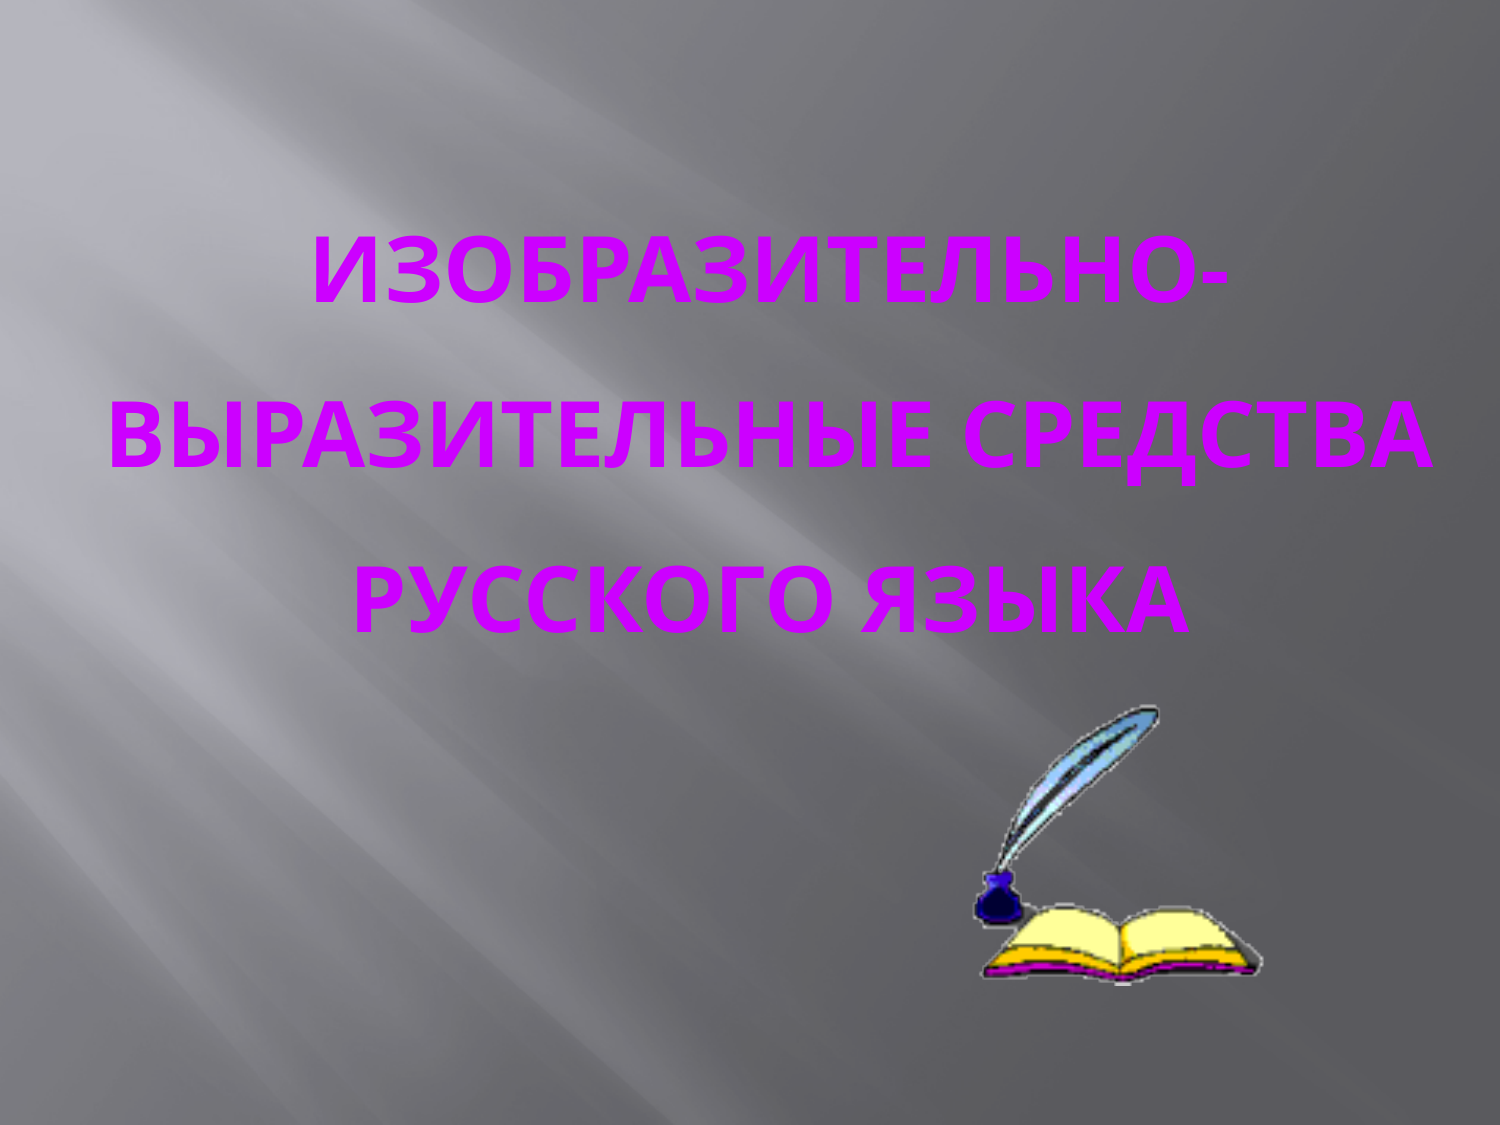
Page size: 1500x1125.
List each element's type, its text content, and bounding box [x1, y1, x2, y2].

title ИЗОБРАЗИТЕЛЬНО-ВЫРАЗИТЕЛЬНЫЕ СРЕДСТВА РУССКОГО ЯЗЫКА [75, 45, 1465, 762]
picture [937, 656, 1290, 987]
